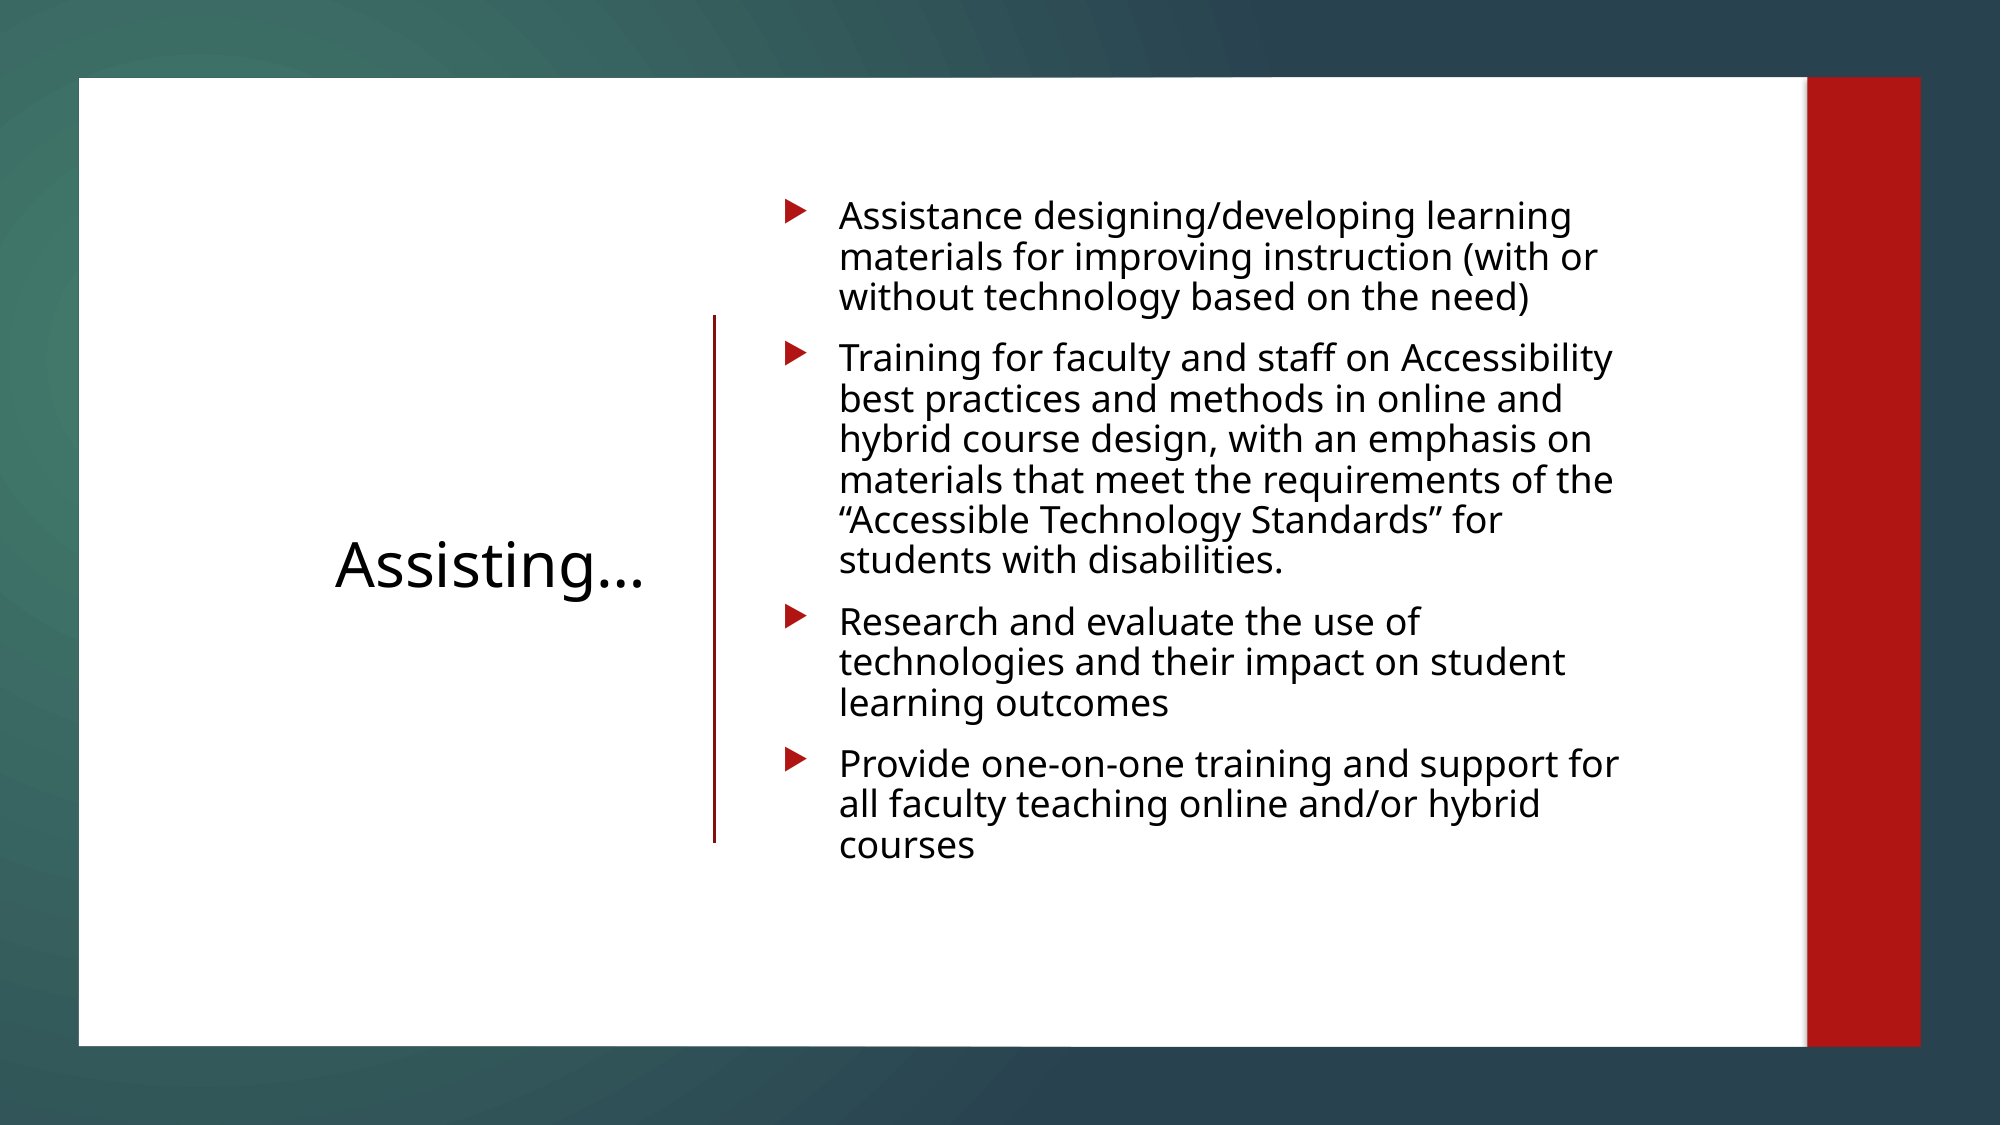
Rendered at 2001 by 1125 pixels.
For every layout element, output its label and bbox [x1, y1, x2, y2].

text_box [0, 0, 2000, 1125]
